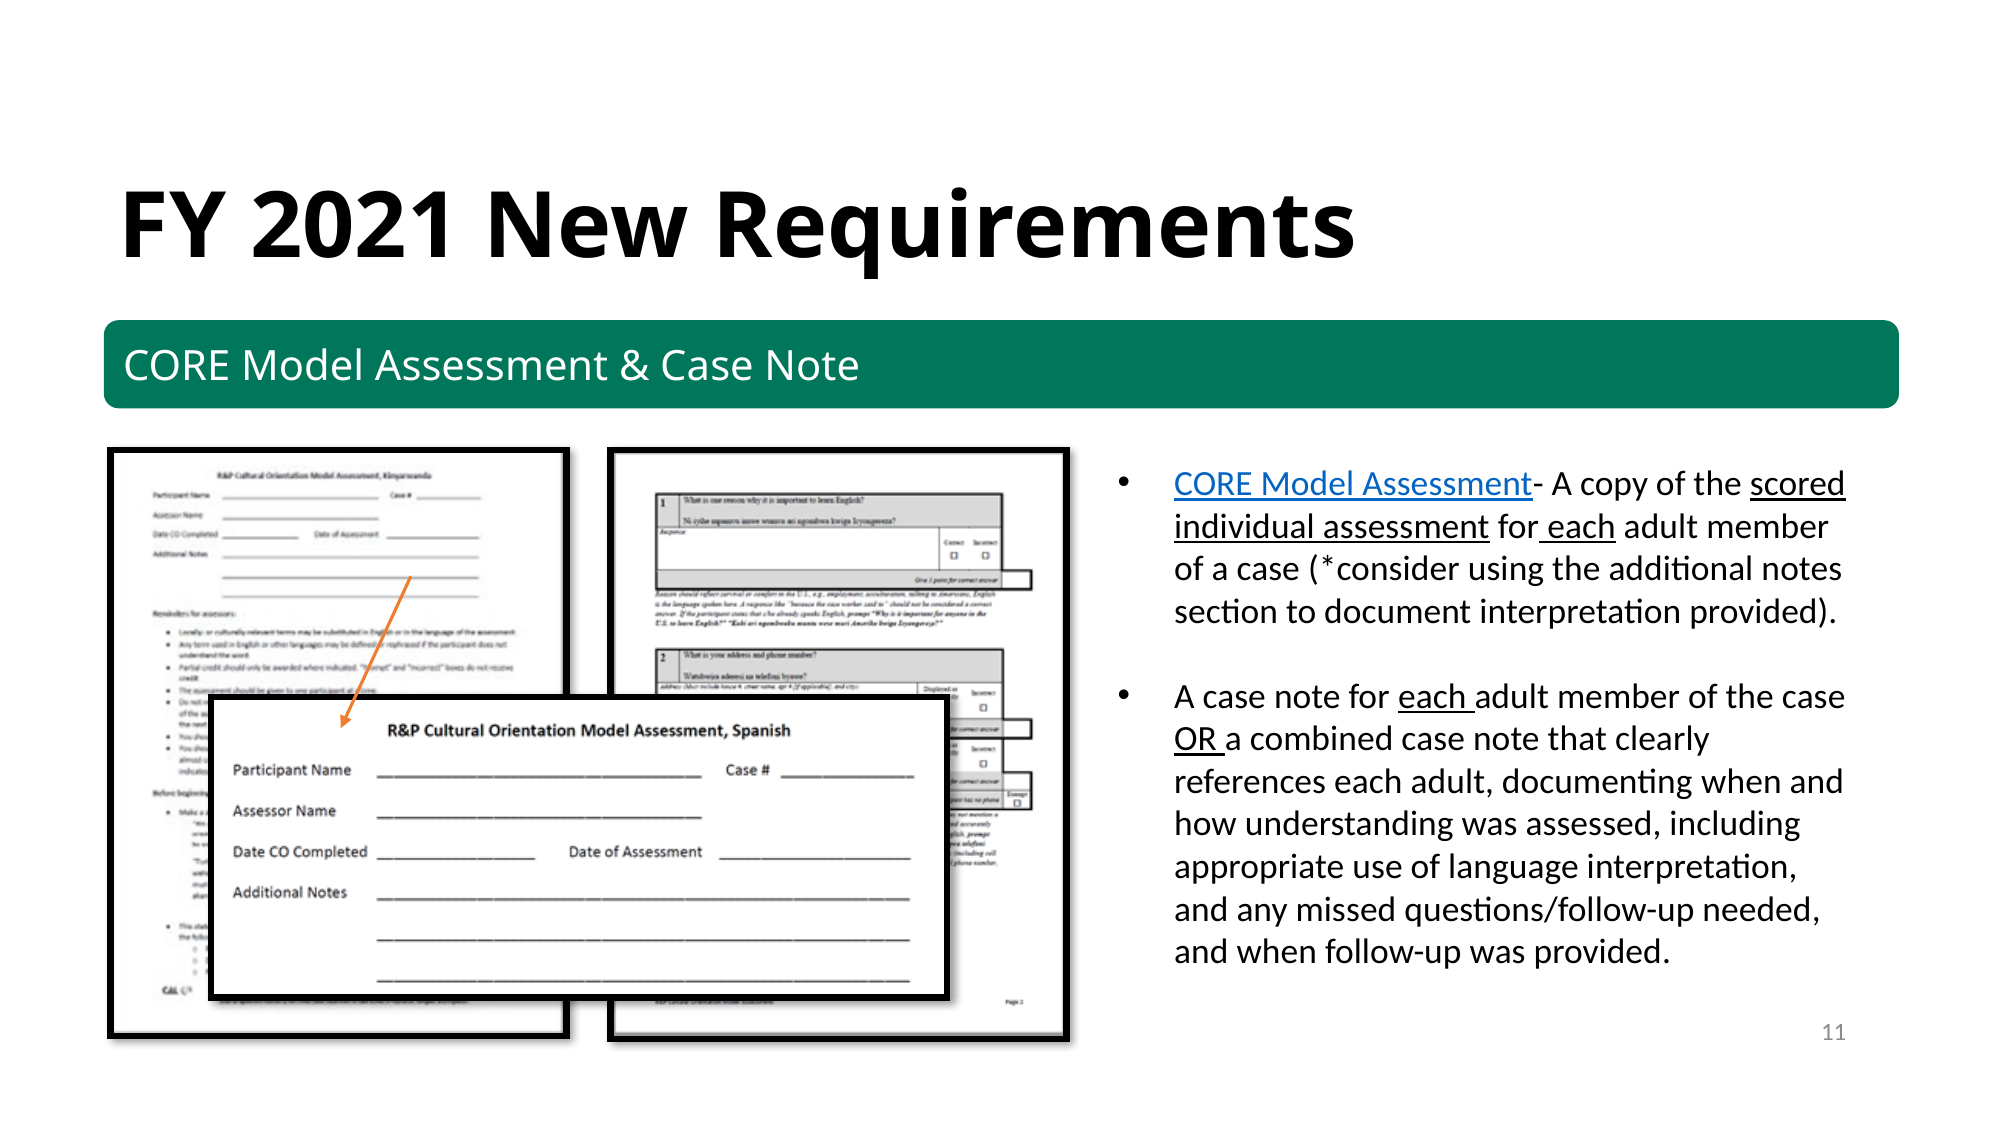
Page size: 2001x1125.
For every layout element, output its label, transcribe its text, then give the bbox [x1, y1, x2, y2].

text_box CORE Model Assessment & Case Note [102, 319, 1901, 410]
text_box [340, 576, 411, 729]
slide_number 11 [1411, 1000, 1862, 1061]
text_box FY 2021 New Requirements [103, 158, 1532, 284]
text_box CORE Model Assessment- A copy of the scored individual assessment for each adult member of a case (*consider using the additional notes section to document interpretation provided). A case note for each adult member of the case OR a combined case note that clearly references each adult, documenting when and how understanding was assessed, including appropriate use of language interpretation, and any missed questions/follow-up needed, and when follow-up was provided. [1102, 452, 1874, 1125]
picture [113, 452, 1064, 1036]
